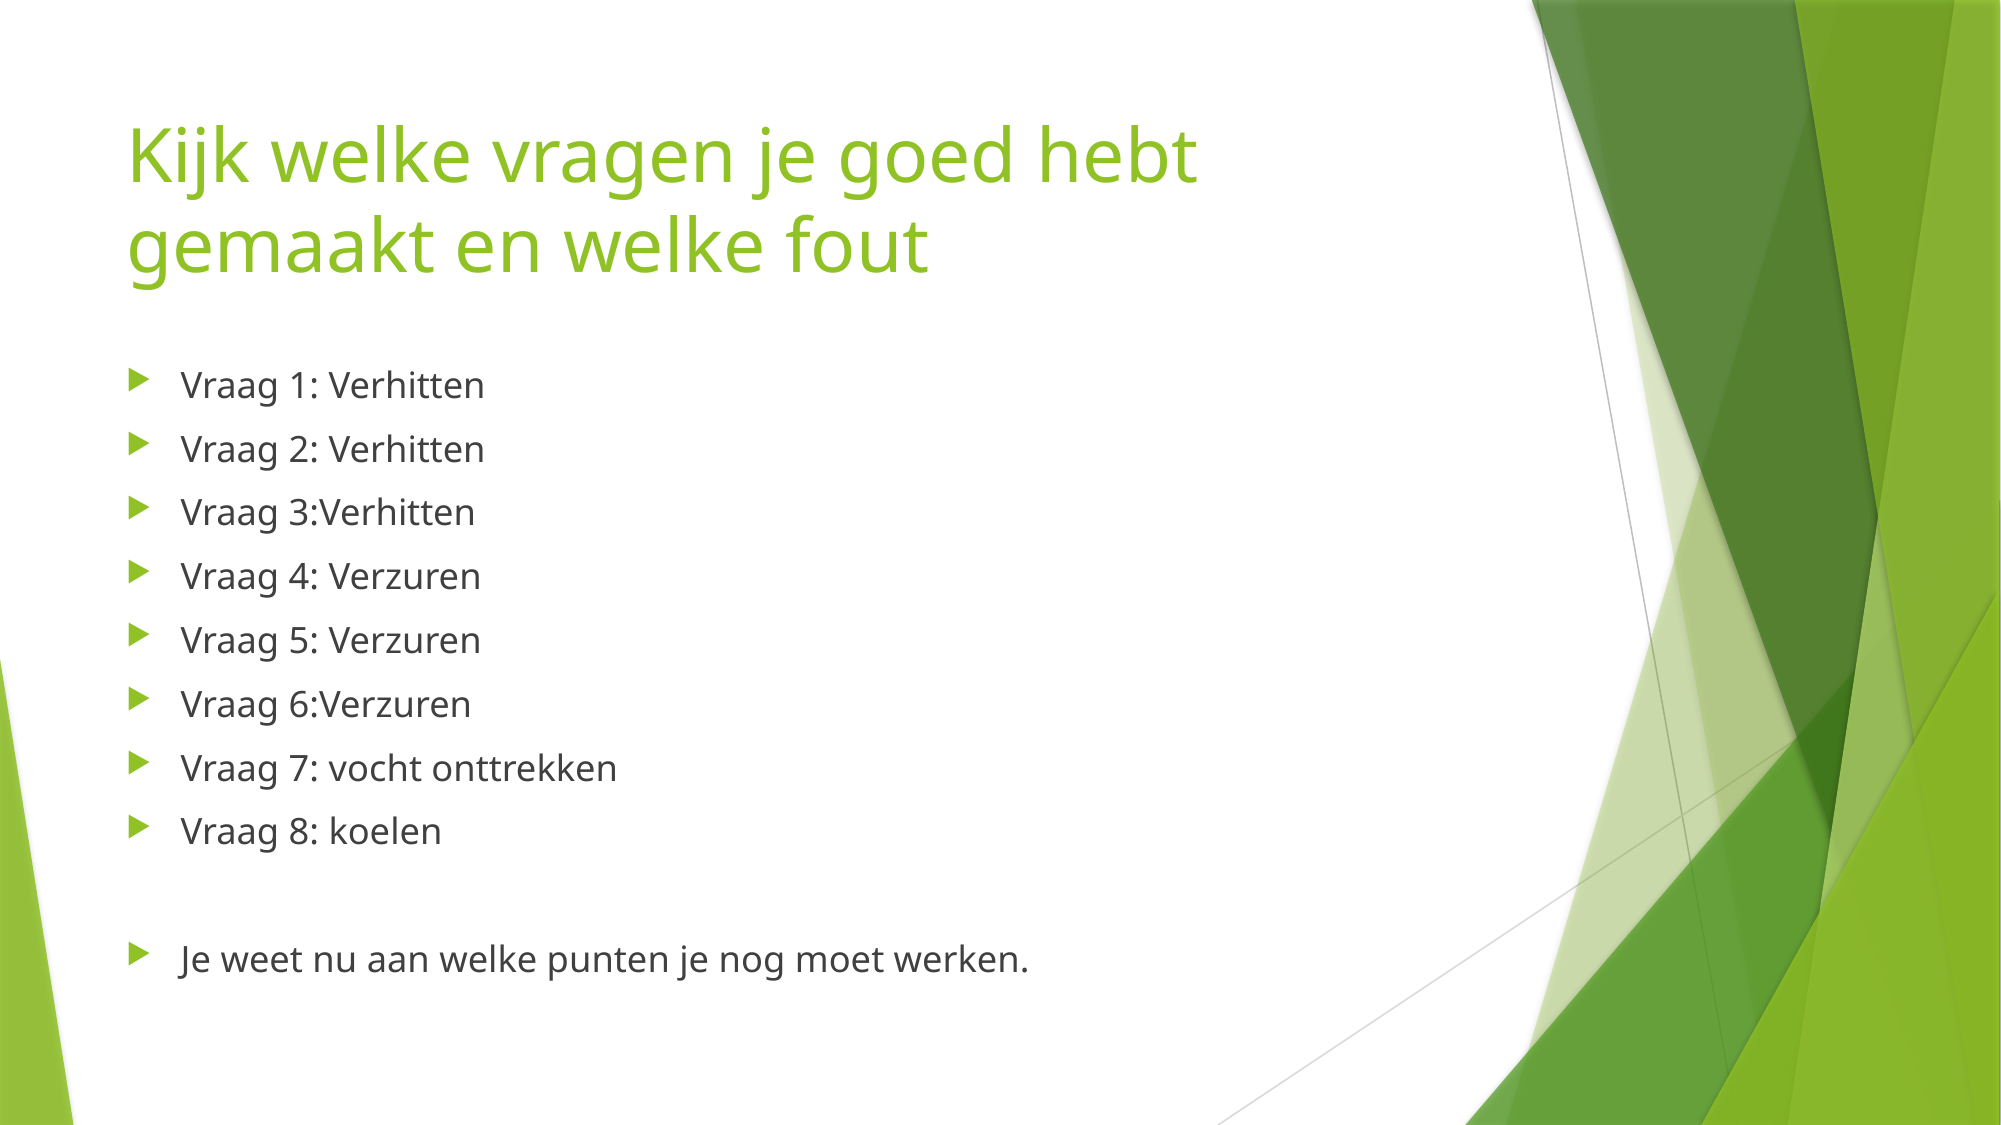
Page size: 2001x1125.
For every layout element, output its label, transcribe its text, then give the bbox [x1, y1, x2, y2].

title Kijk welke vragen je goed hebt gemaakt en welke fout [111, 99, 1522, 317]
list Vraag 1: Verhitten Vraag 2: Verhitten Vraag 3:Verhitten Vraag 4: Verzuren Vraag 5: Verzuren Vraag 6:Verzuren Vraag 7: vocht onttrekken Vraag 8: koelen Je weet nu aan welke punten je nog moet werken. [111, 354, 1522, 992]
